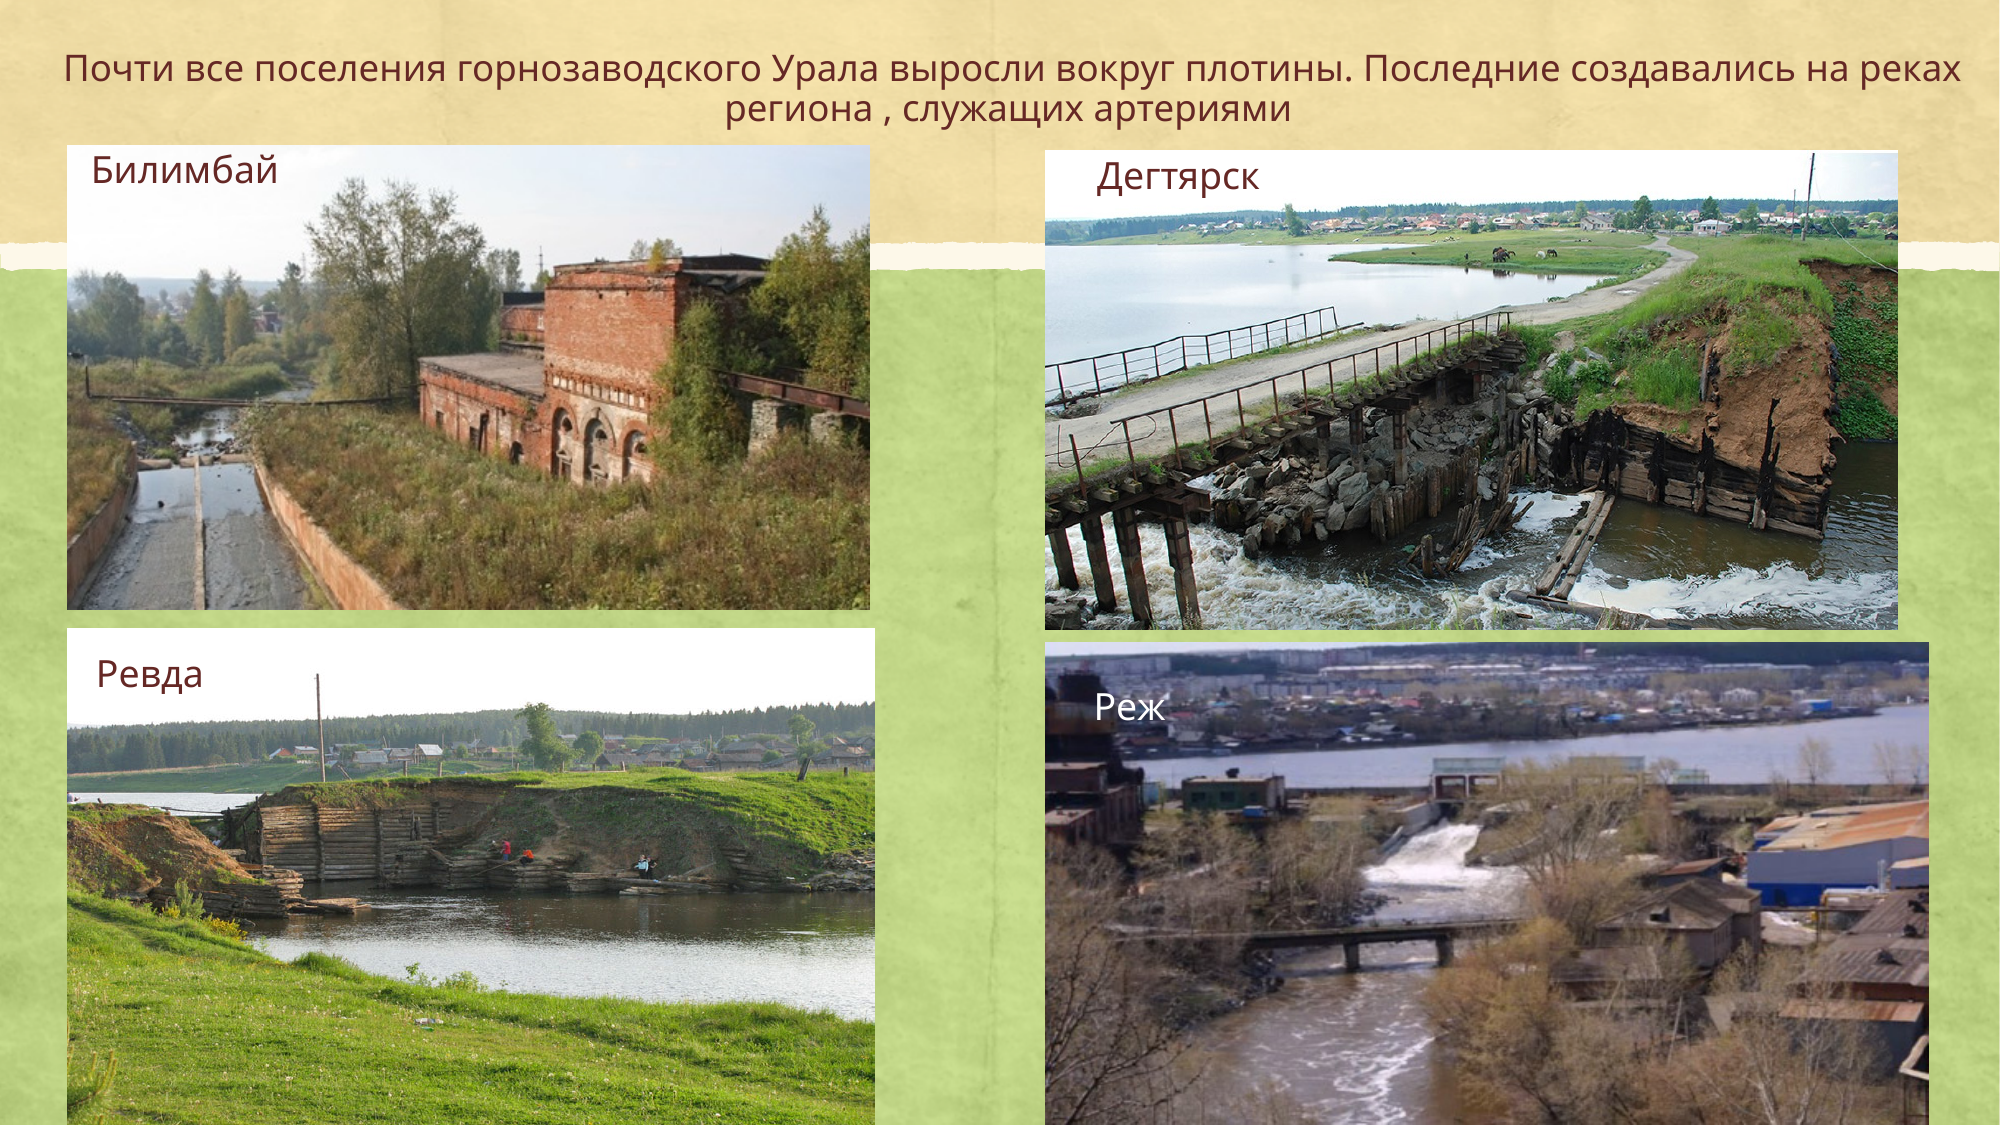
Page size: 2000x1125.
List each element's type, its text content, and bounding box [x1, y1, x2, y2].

picture [1044, 641, 1929, 1125]
picture [1044, 149, 1898, 630]
title Почти все поселения горнозаводского Урала выросли вокруг плотины. Последние создавались на реках региона , служащих артериями [33, 42, 1994, 137]
picture [67, 144, 871, 610]
picture [67, 628, 876, 1125]
